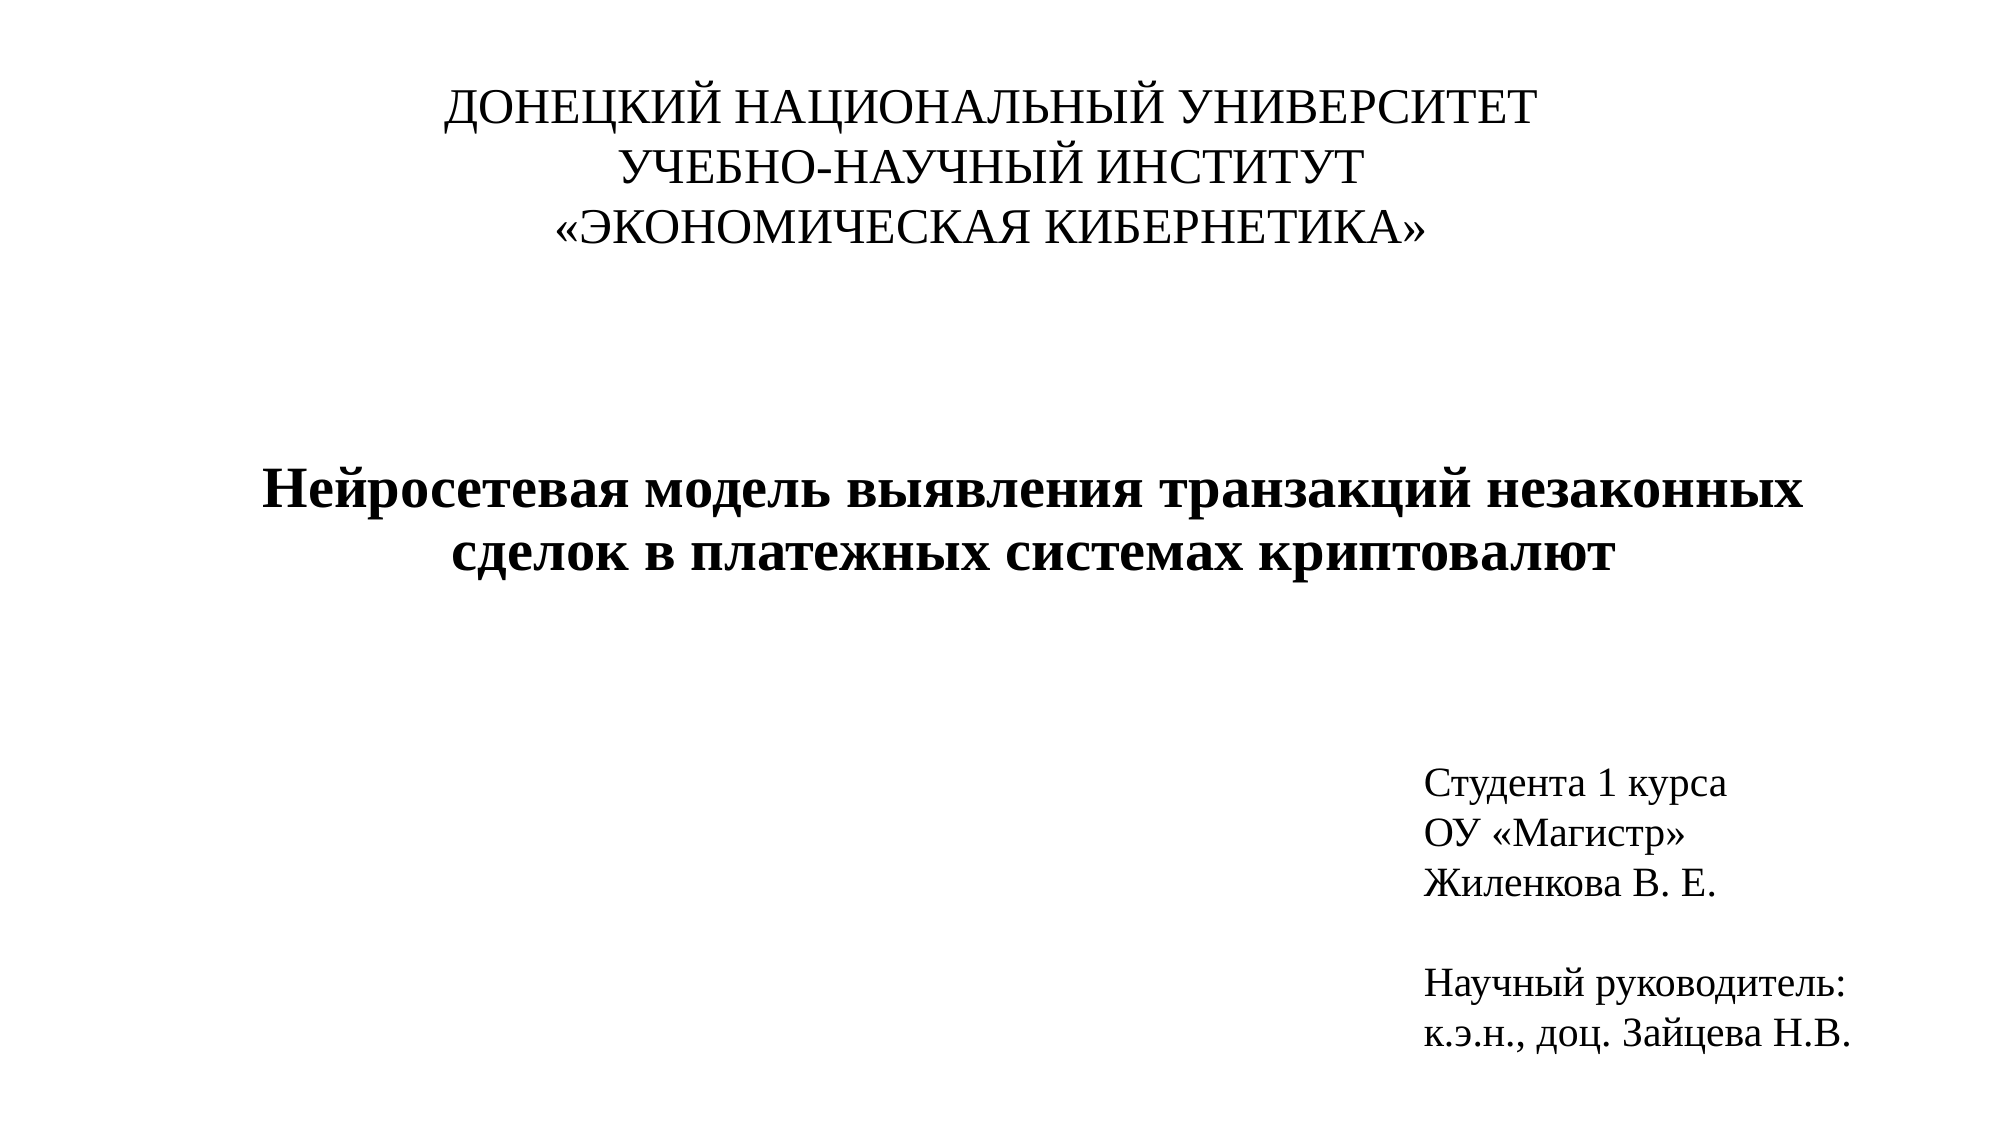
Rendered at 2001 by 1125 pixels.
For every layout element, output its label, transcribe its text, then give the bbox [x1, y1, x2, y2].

text_box Студента 1 курса ОУ «Магистр» Жиленкова В. Е. Научный руководитель: к.э.н., доц. Зайцева Н.В. [1409, 747, 1922, 1055]
text_box ДОНЕЦКИЙ НАЦИОНАЛЬНЫЙ УНИВЕРСИТЕТ УЧЕБНО-НАУЧНЫЙ ИНСТИТУТ «ЭКОНОМИЧЕСКАЯ КИБЕРНЕТИКА» [236, 66, 1747, 262]
title Нейросетевая модель выявления транзакций незаконных сделок в платежных системах криптовалют [219, 405, 1850, 591]
